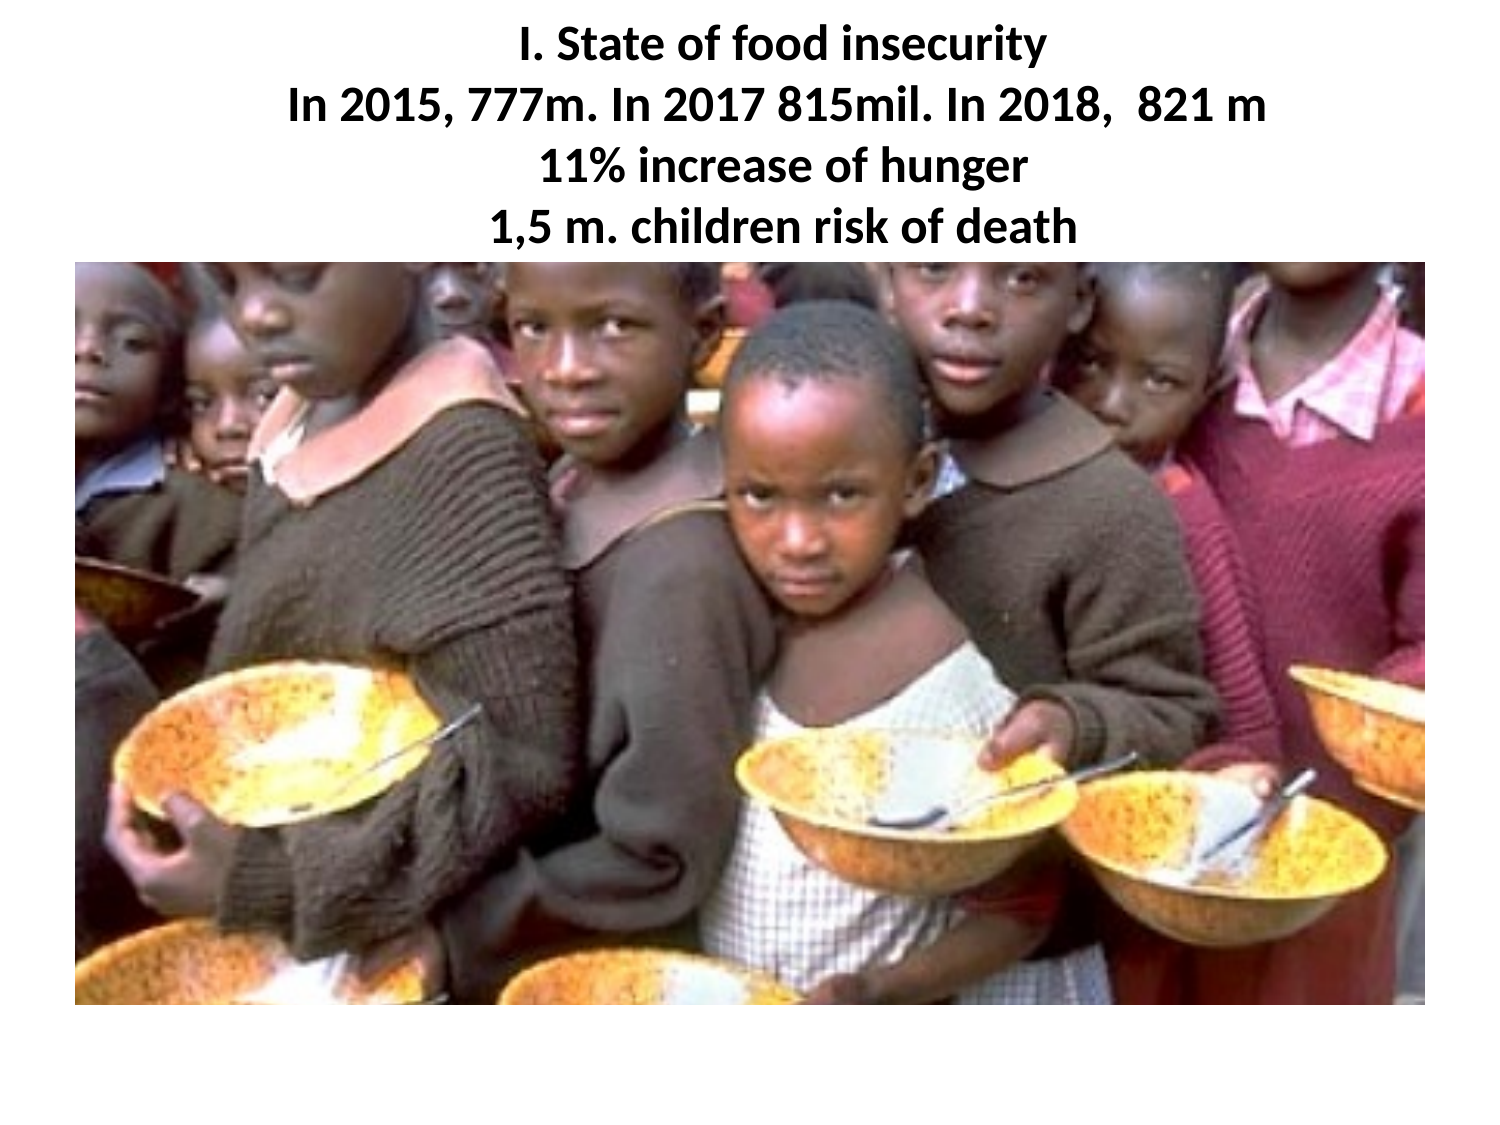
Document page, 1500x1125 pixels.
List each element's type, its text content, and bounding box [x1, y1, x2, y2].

title I. State of food insecurity In 2015, 777m. In 2017 815mil. In 2018, 821 m 11% increase of hunger 1,5 m. children risk of death [159, 0, 1408, 260]
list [74, 262, 1426, 1006]
